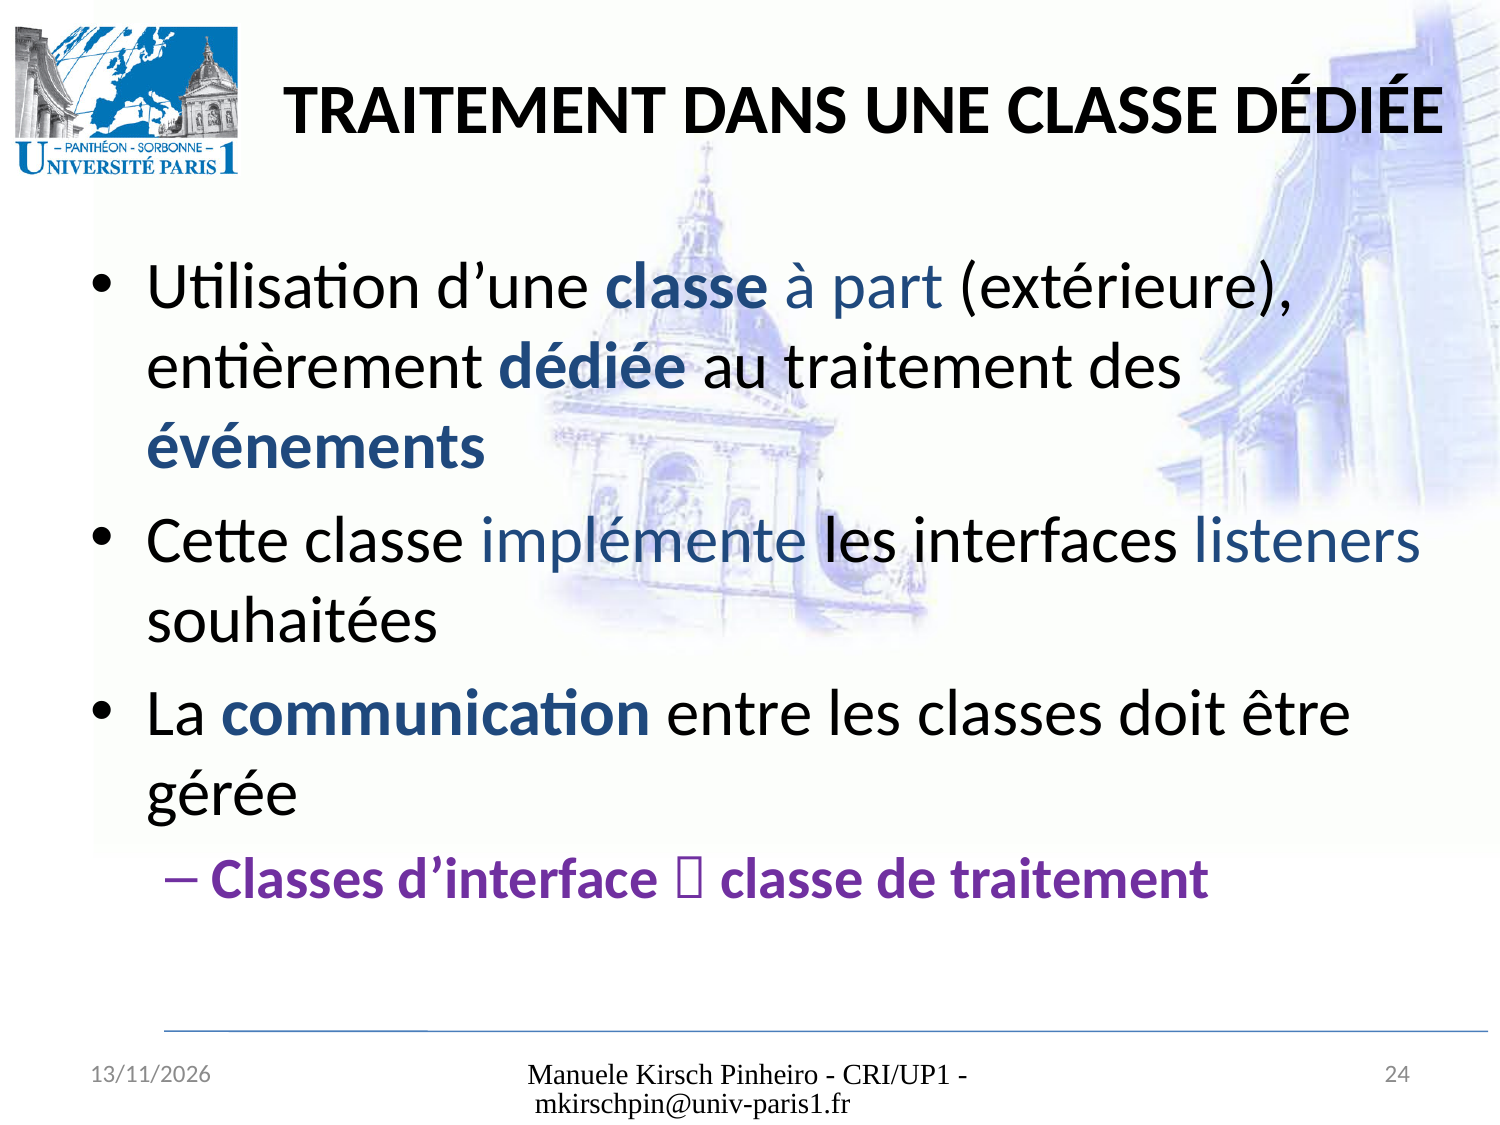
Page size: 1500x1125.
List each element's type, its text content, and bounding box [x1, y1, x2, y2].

footer Manuele Kirsch Pinheiro - CRI/UP1 - mkirschpin@univ-paris1.fr [512, 1042, 988, 1103]
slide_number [75, 1042, 425, 1103]
list Utilisation d’une classe à part (extérieure), entièrement dédiée au traitement des événements Cette classe implémente les interfaces listeners souhaitées La communication entre les classes doit être gérée Classes d’interface  classe de traitement [75, 234, 1454, 1005]
slide_number 24 [1074, 1042, 1425, 1103]
picture [0, 0, 1500, 1125]
title Traitement dans une classe dédiée [257, 11, 1472, 200]
